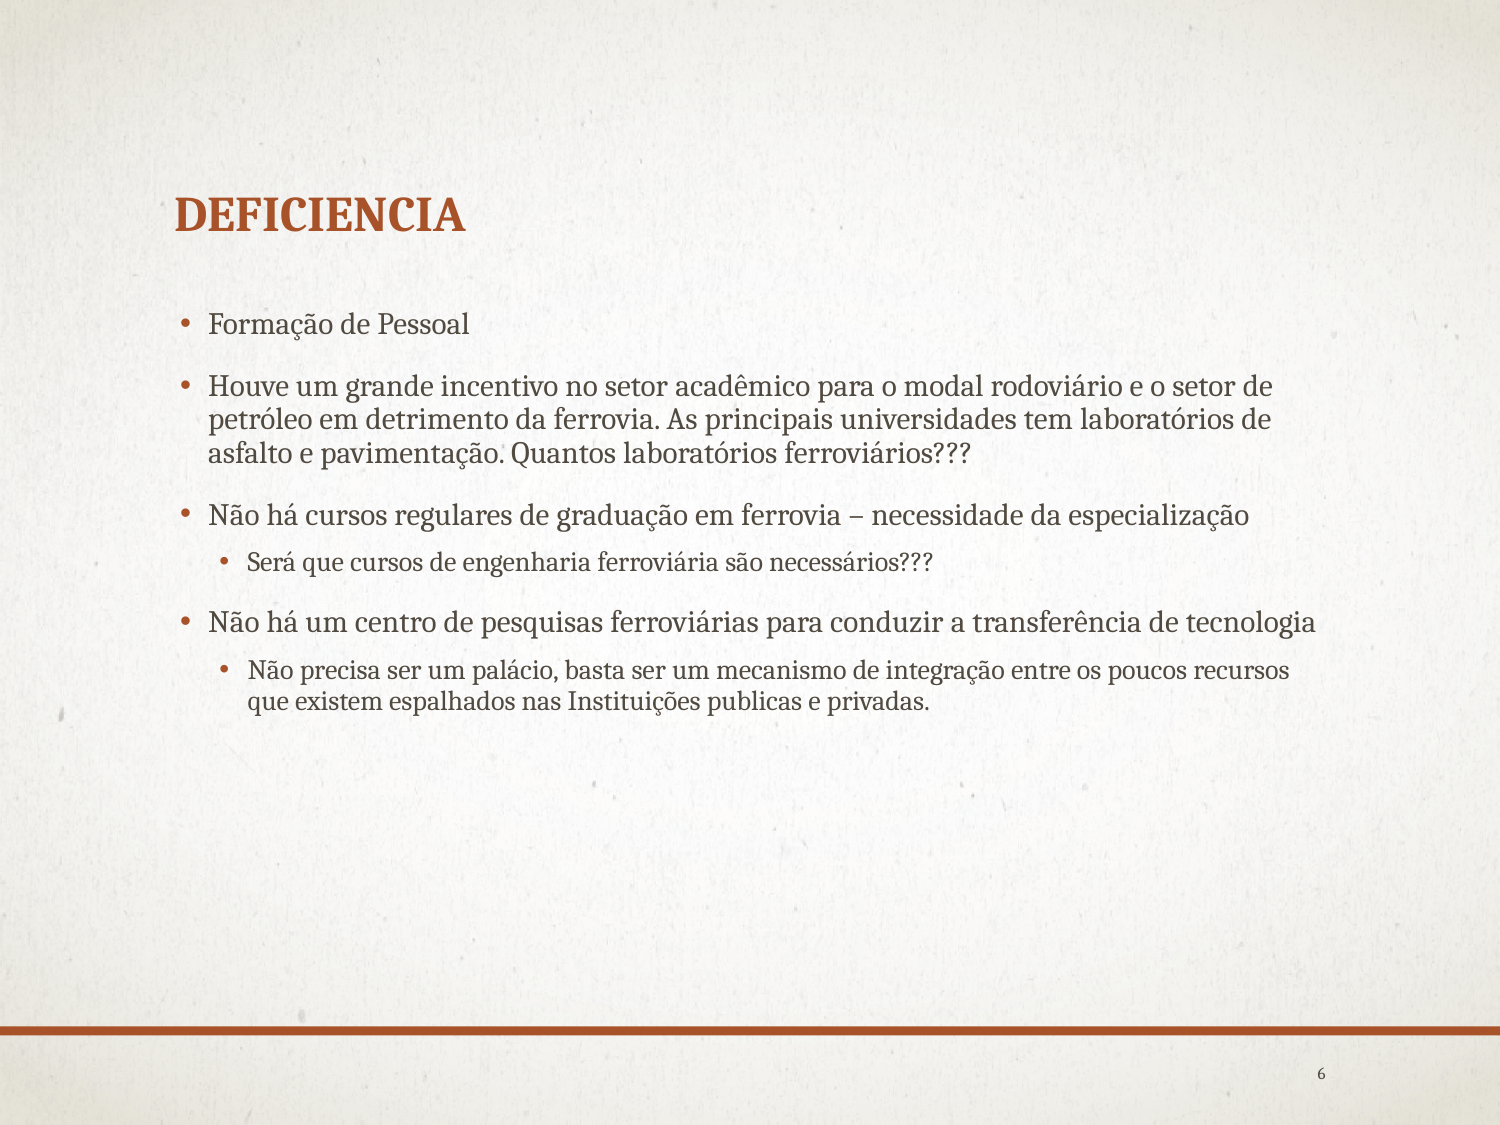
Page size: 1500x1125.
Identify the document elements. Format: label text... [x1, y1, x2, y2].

title deficiencia [159, 62, 1341, 250]
picture [0, 0, 1500, 1026]
list Formação de Pessoal Houve um grande incentivo no setor acadêmico para o modal rodoviário e o setor de petróleo em detrimento da ferrovia. As principais universidades tem laboratórios de asfalto e pavimentação. Quantos laboratórios ferroviários??? Não há cursos regulares de graduação em ferrovia – necessidade da especialização Será que cursos de engenharia ferroviária são necessários??? Não há um centro de pesquisas ferroviárias para conduzir a transferência de tecnologia Não precisa ser um palácio, basta ser um mecanismo de integração entre os poucos recursos que existem espalhados nas Instituições publicas e privadas. [159, 299, 1341, 975]
picture [0, 1036, 1500, 1125]
slide_number 6 [1254, 1053, 1341, 1093]
